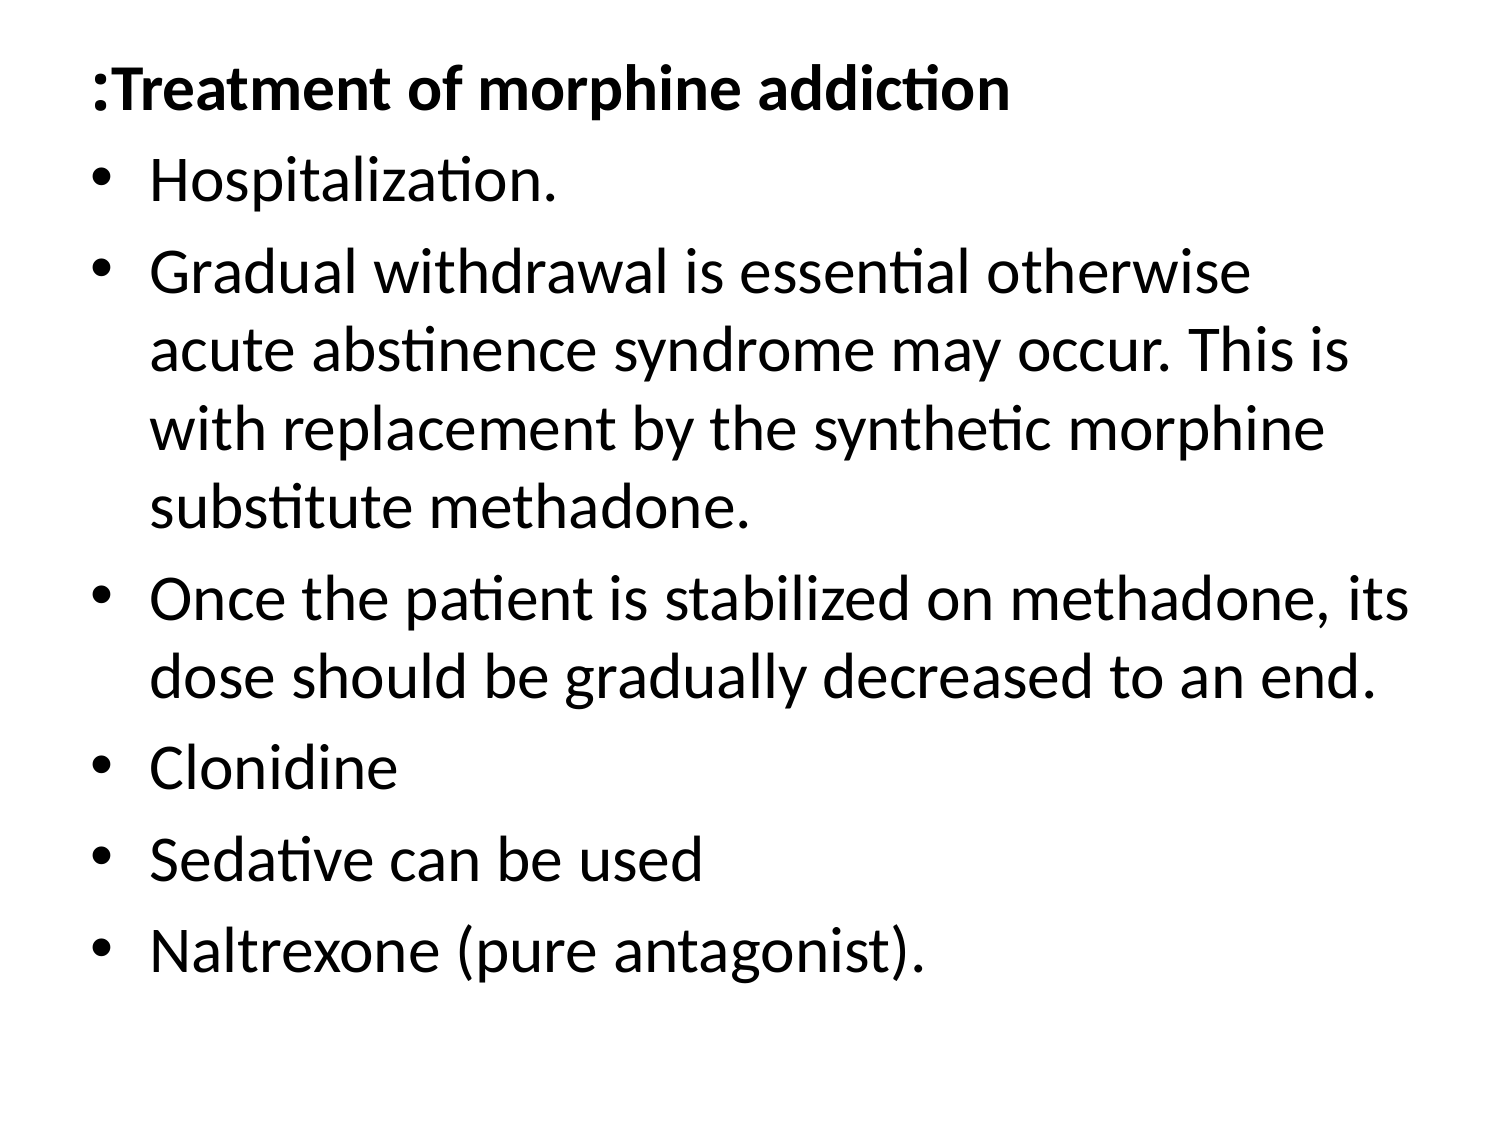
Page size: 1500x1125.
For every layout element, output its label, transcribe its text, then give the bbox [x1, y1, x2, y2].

list Treatment of morphine addiction: Hospitalization. Gradual withdrawal is essential otherwise acute abstinence syndrome may occur. This is with replacement by the synthetic morphine substitute methadone. Once the patient is stabilized on methadone, its dose should be gradually decreased to an end. Clonidine Sedative can be used Naltrexone (pure antagonist). [75, 37, 1425, 1005]
